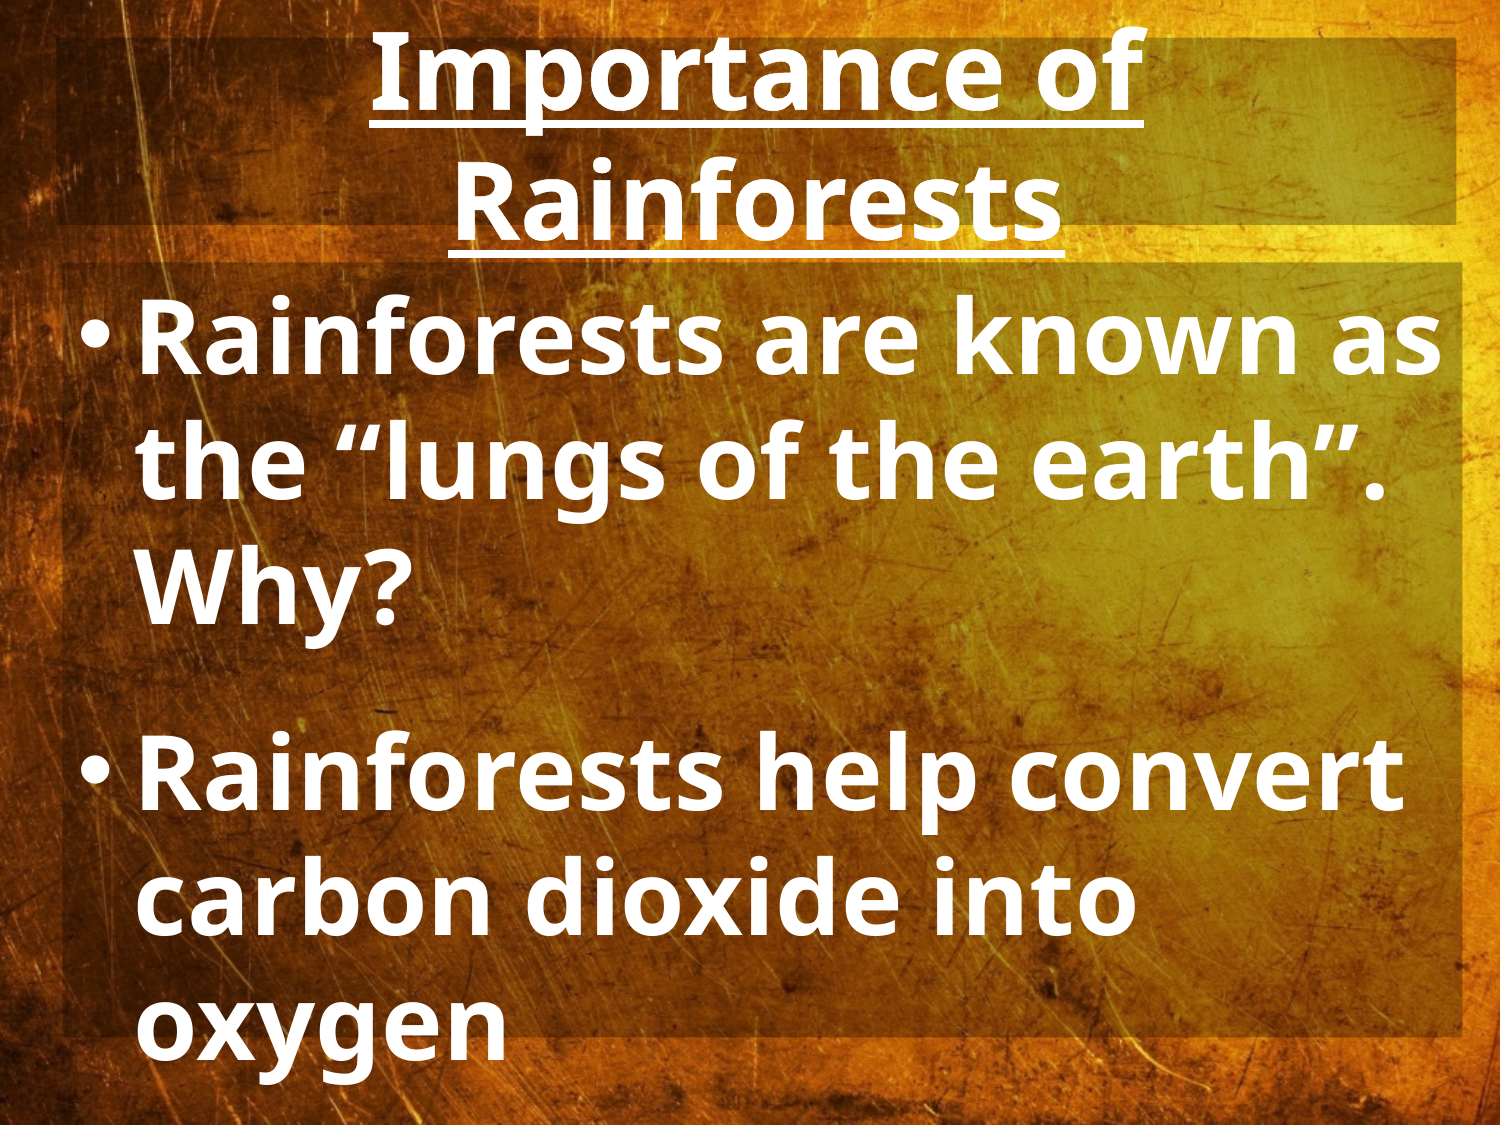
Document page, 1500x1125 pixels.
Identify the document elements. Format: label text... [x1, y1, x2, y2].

picture [0, 0, 1500, 1125]
title Importance of Rainforests [56, 37, 1457, 225]
list Rainforests are known as the “lungs of the earth”. Why? Rainforests help convert carbon dioxide into oxygen [62, 262, 1463, 1038]
